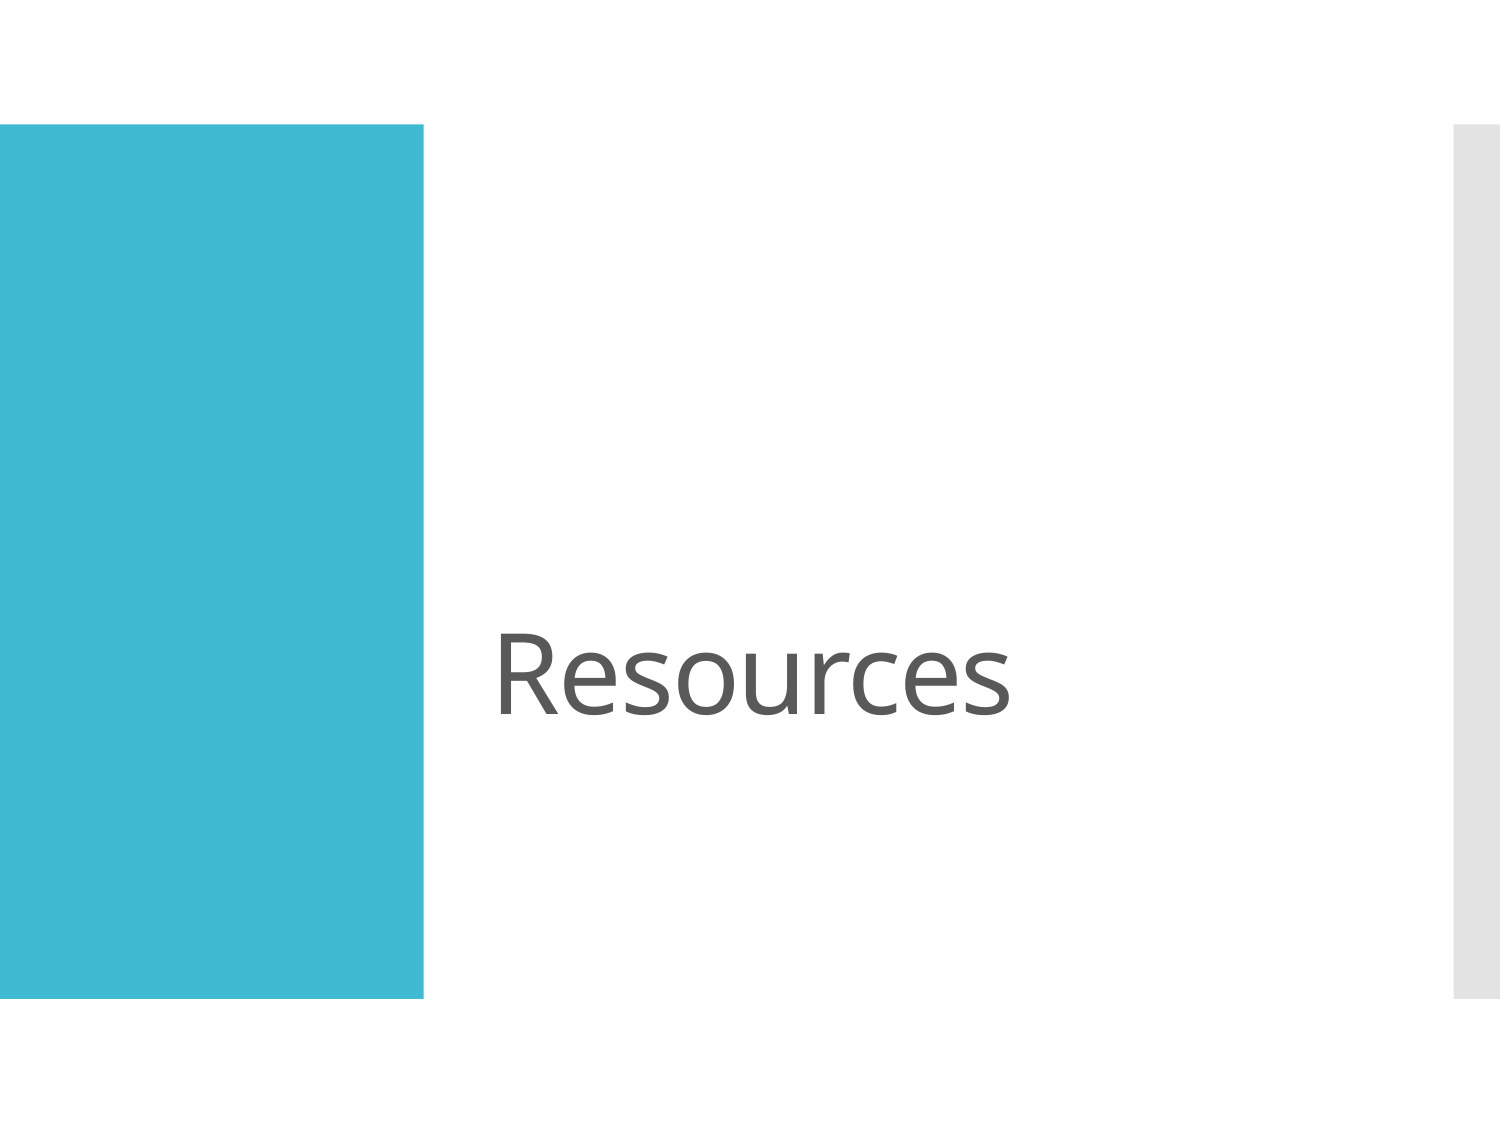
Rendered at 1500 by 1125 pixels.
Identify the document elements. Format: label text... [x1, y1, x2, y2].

title Resources [475, 213, 1376, 747]
